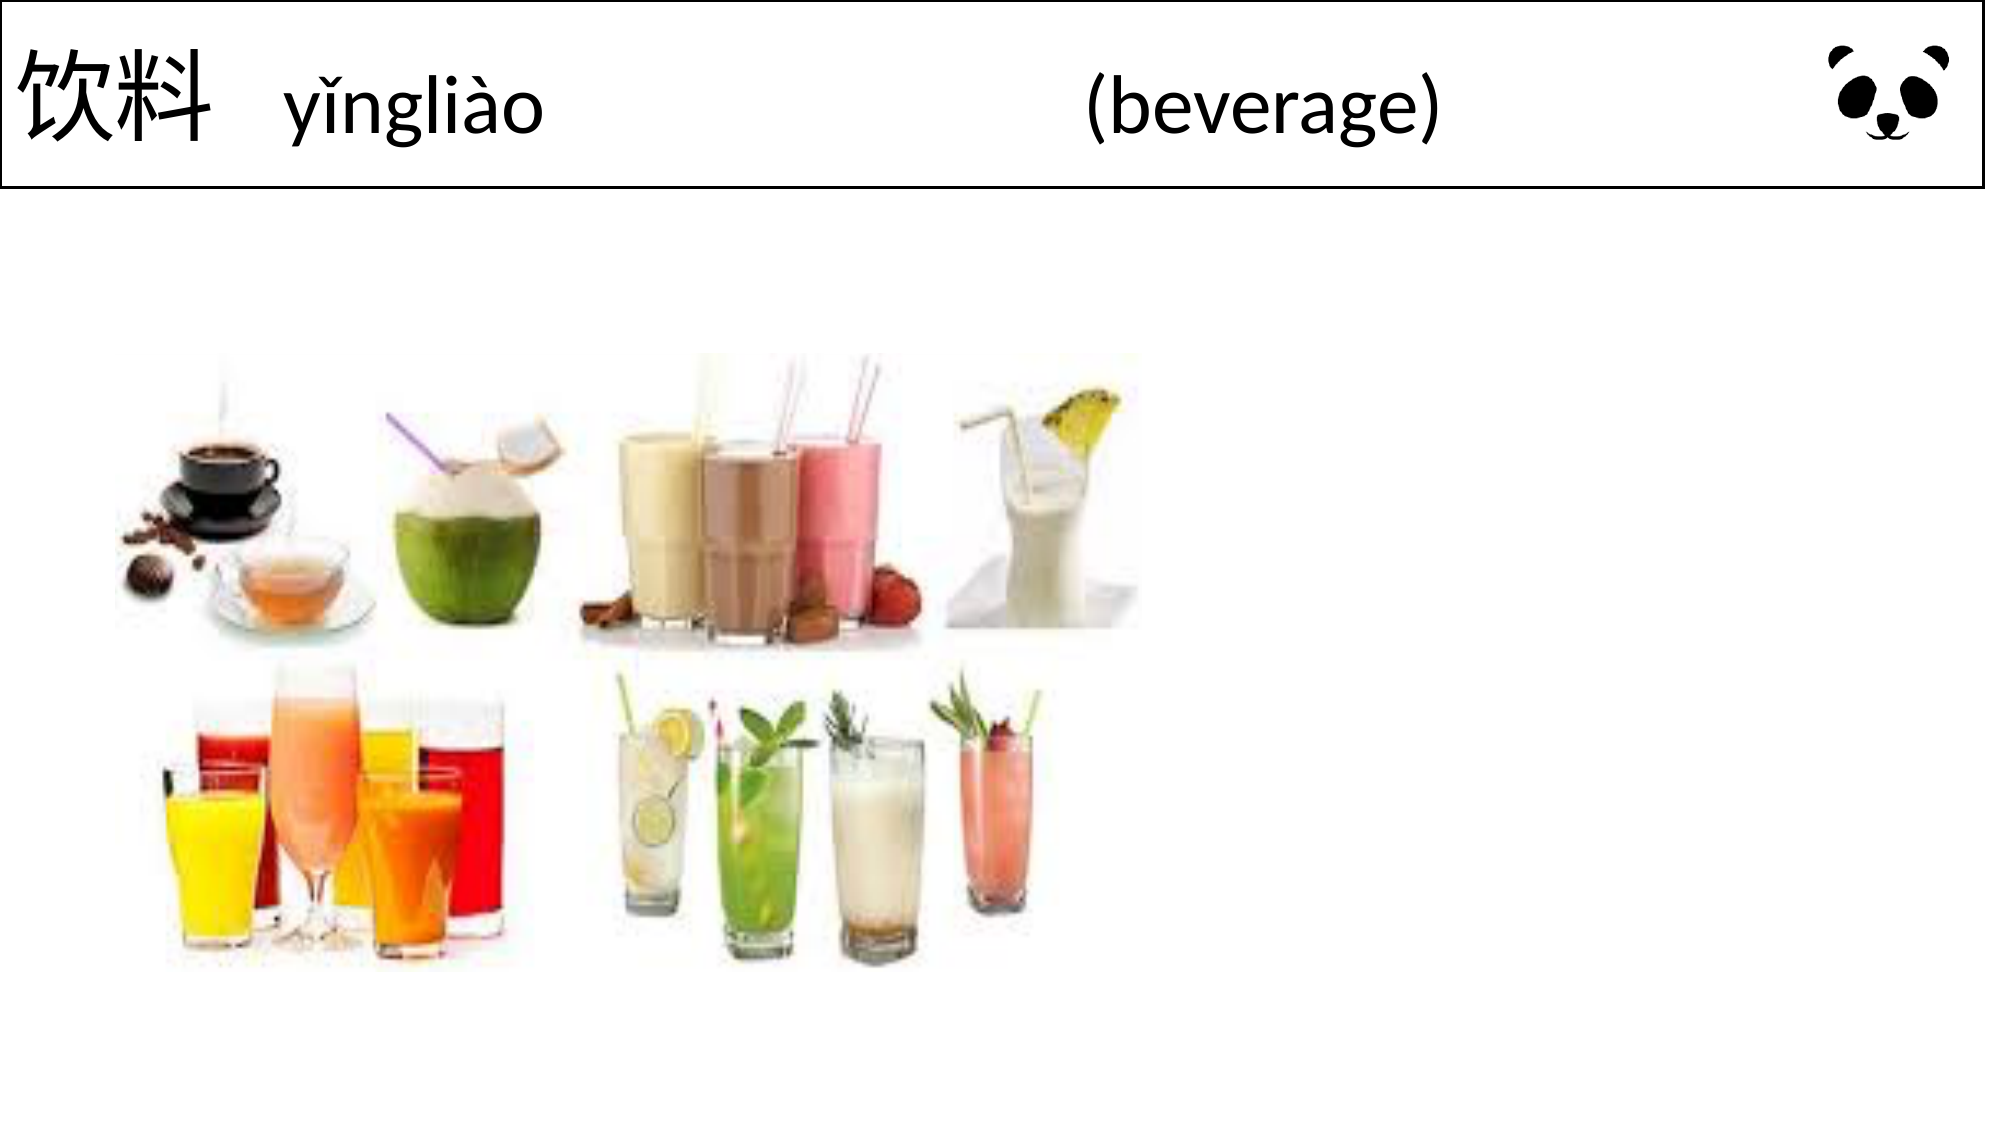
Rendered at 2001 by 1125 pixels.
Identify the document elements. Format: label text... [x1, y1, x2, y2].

text_box 饮料 yǐngliào (beverage) [0, 0, 1984, 188]
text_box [115, 353, 1142, 972]
picture [1807, 16, 1968, 177]
